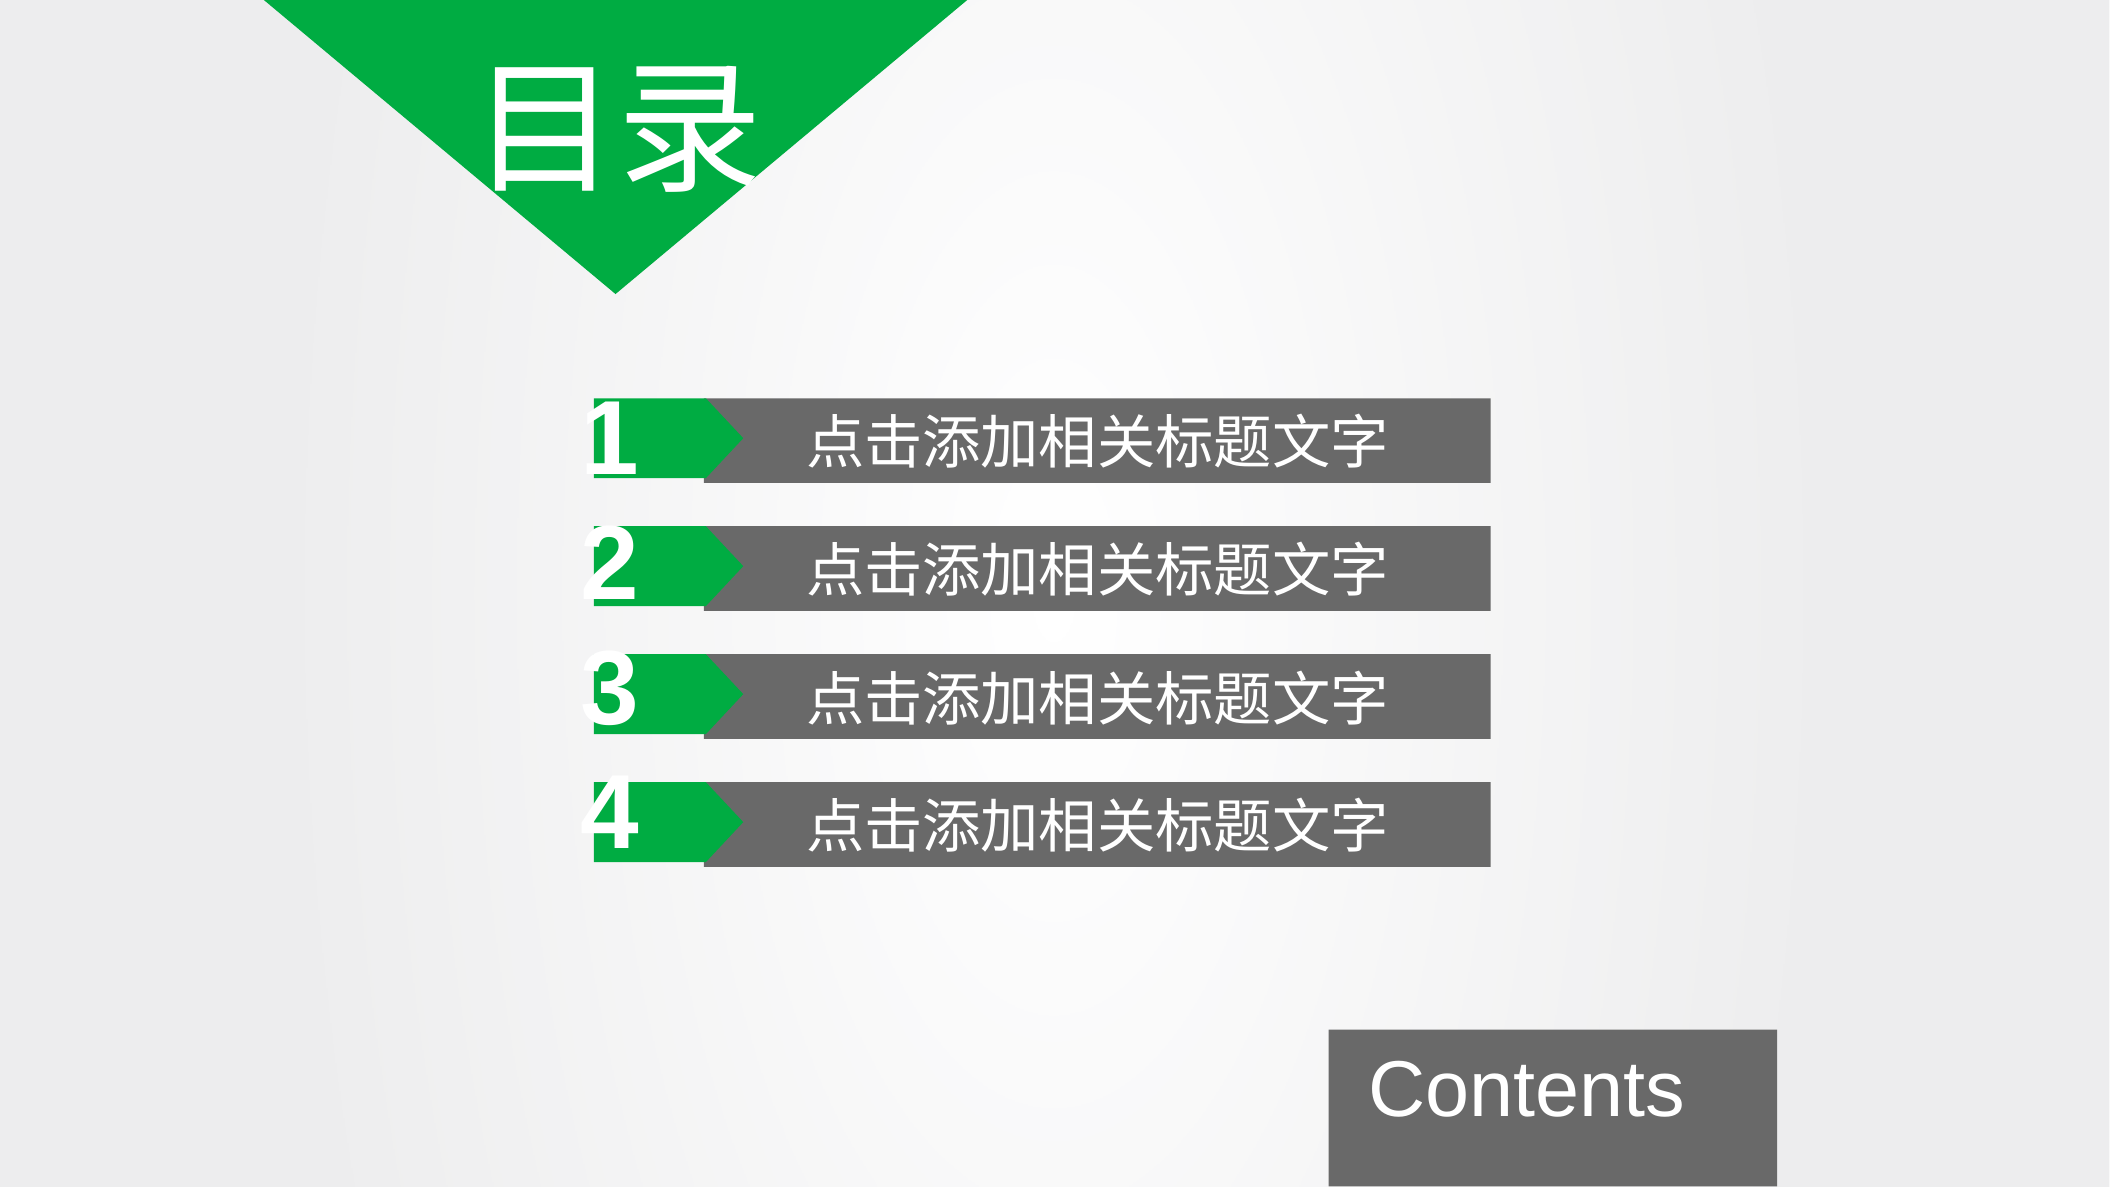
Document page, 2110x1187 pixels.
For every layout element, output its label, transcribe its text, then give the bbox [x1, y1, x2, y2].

text_box Contents [1353, 1029, 1750, 1140]
text_box 目录 [457, 27, 778, 217]
text_box [523, 217, 708, 295]
text_box 点击添加相关标题文字 [703, 526, 1491, 611]
text_box [655, 654, 744, 735]
text_box 点击添加相关标题文字 [703, 654, 1491, 739]
picture [0, 0, 2110, 1187]
text_box [1328, 1029, 1778, 1187]
text_box [655, 398, 744, 479]
text_box [655, 782, 744, 863]
text_box 点击添加相关标题文字 [703, 782, 1491, 867]
text_box [263, 0, 968, 162]
text_box 1 [566, 362, 655, 486]
text_box [655, 526, 744, 607]
text_box 点击添加相关标题文字 [703, 398, 1491, 483]
text_box 4 [566, 735, 655, 878]
text_box 2 [566, 486, 655, 611]
text_box 3 [566, 611, 655, 735]
